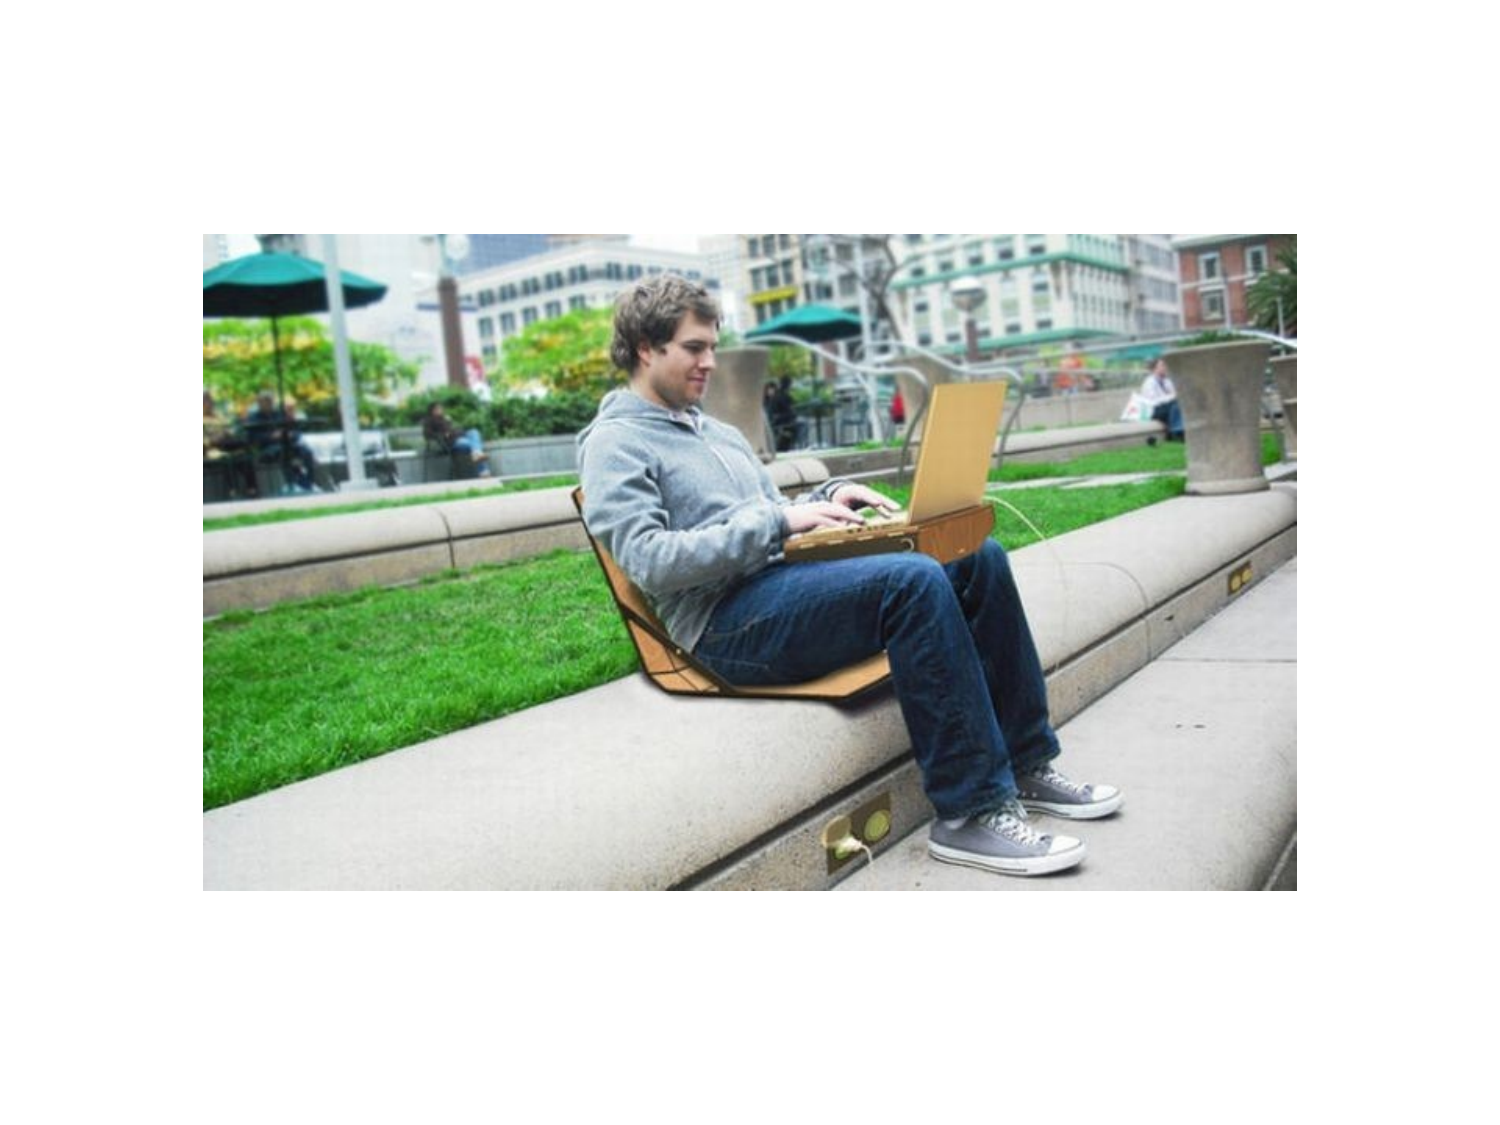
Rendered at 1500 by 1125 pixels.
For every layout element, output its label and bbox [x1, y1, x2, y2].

picture [202, 234, 1298, 891]
